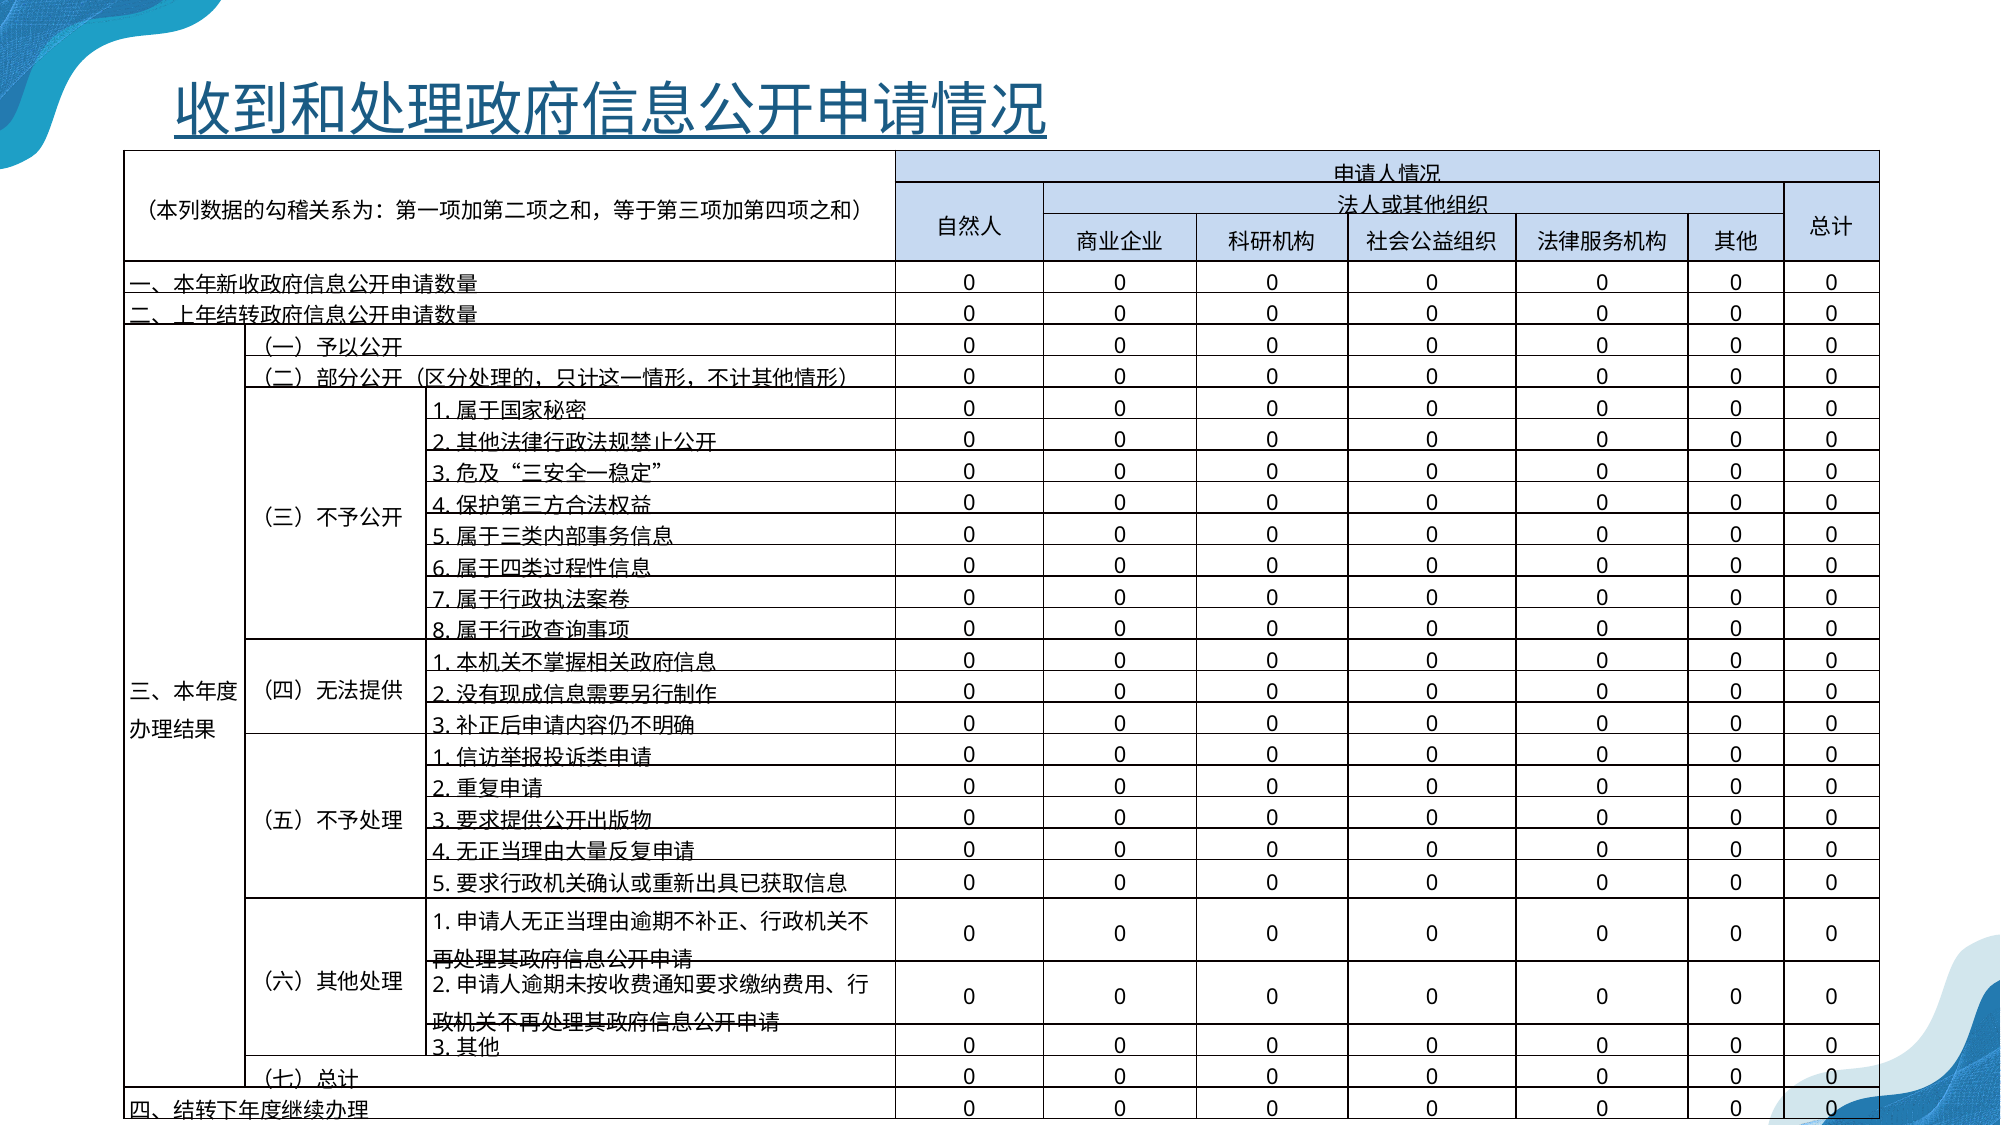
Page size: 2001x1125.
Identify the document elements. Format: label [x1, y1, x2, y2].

text_box [0, 0, 2000, 1125]
